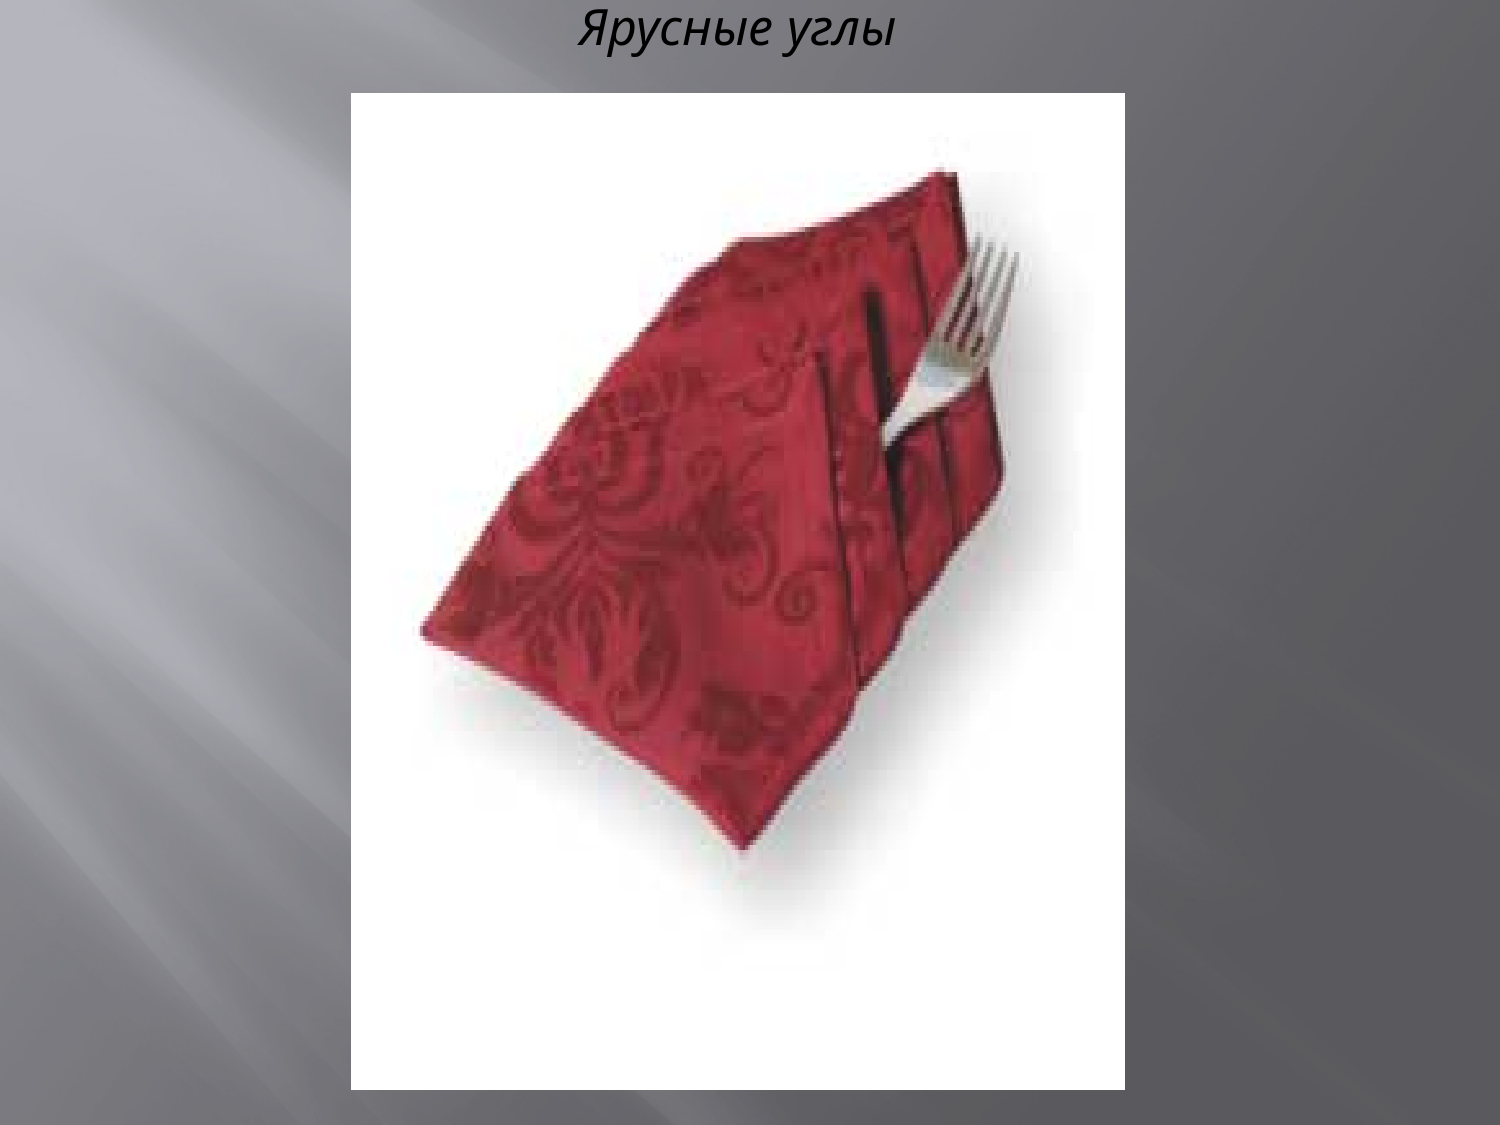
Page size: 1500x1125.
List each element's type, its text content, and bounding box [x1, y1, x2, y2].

picture [351, 93, 1126, 1091]
text_box Ярусные углы [58, 0, 1418, 101]
